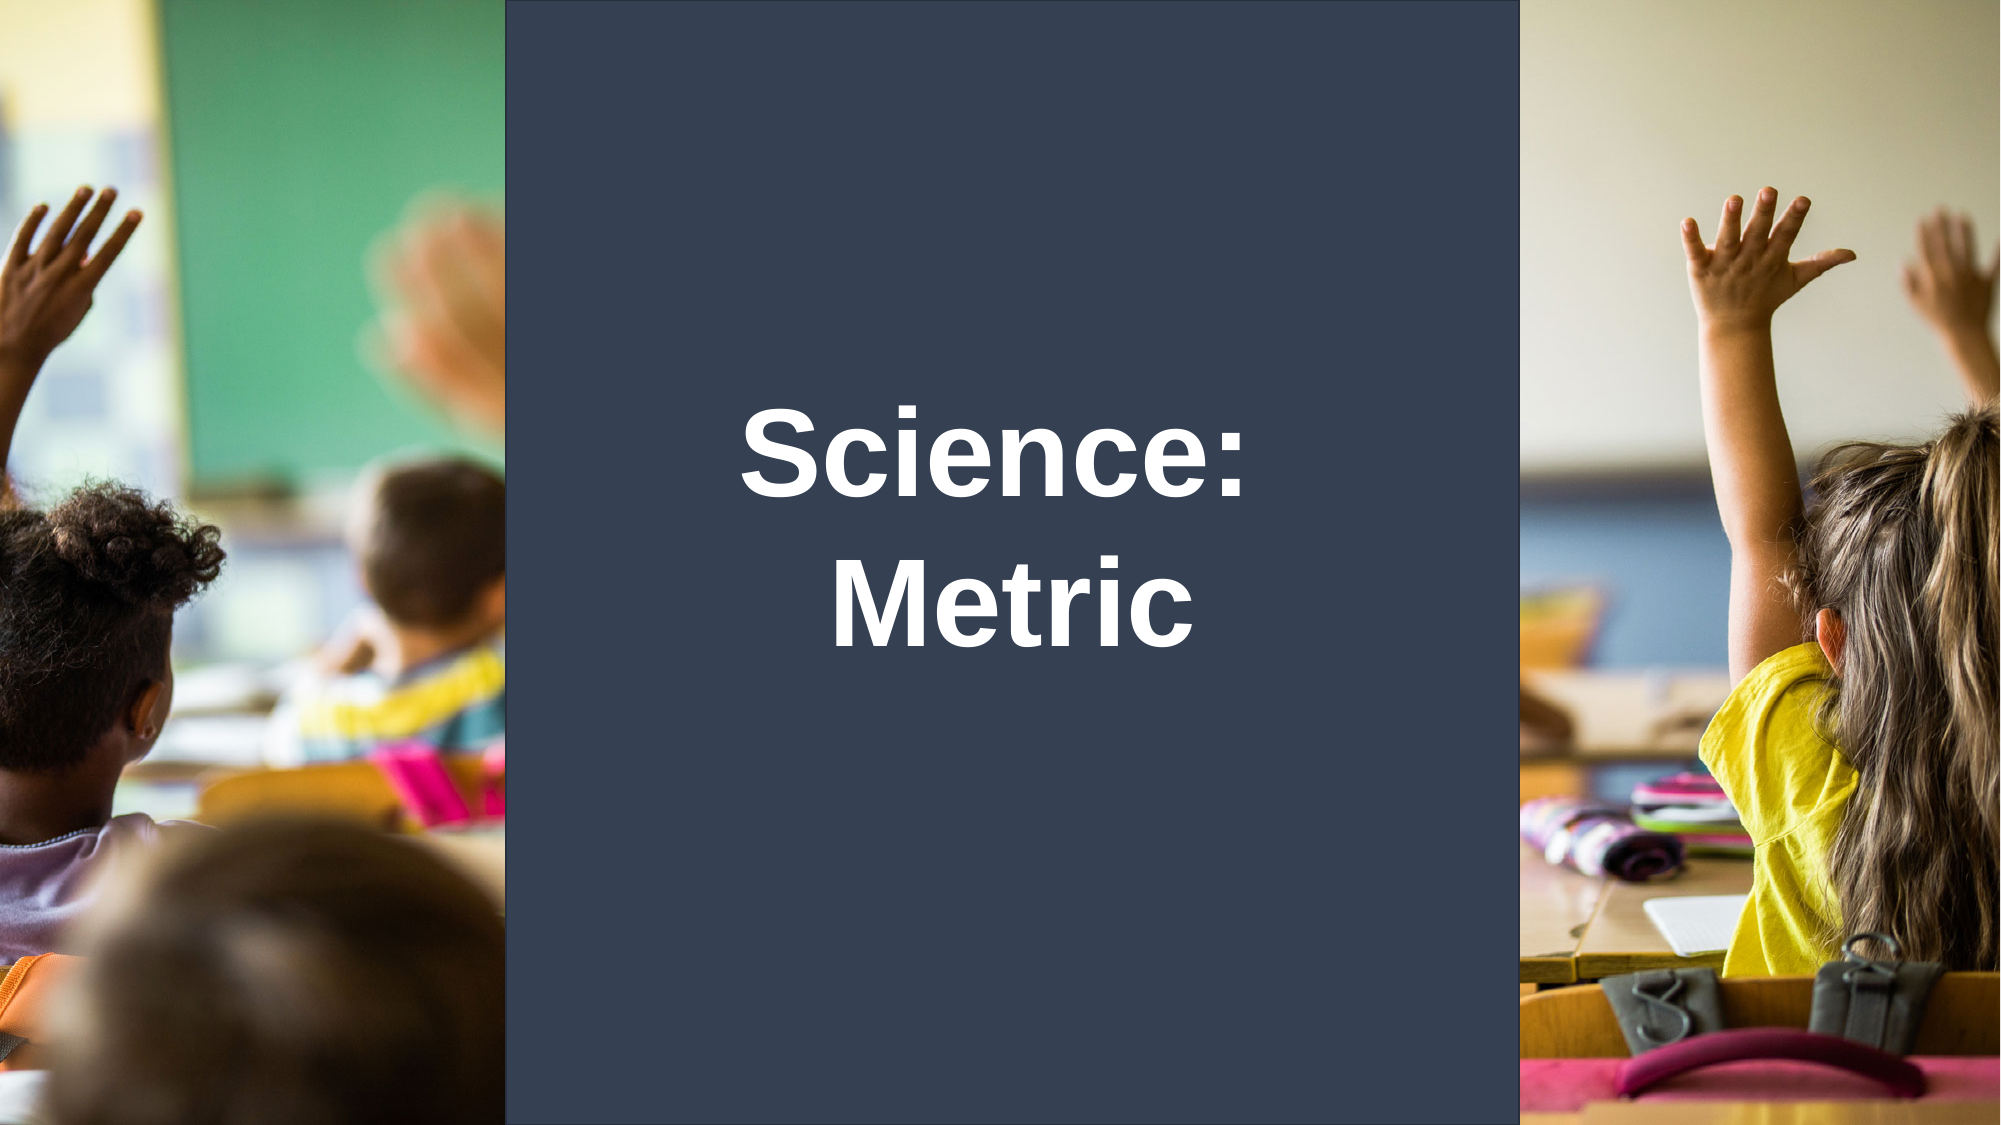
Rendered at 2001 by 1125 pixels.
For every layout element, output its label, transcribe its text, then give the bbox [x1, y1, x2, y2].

picture [0, 0, 505, 1125]
title Science: Metric [506, 50, 1519, 994]
picture [1520, 0, 2001, 1125]
